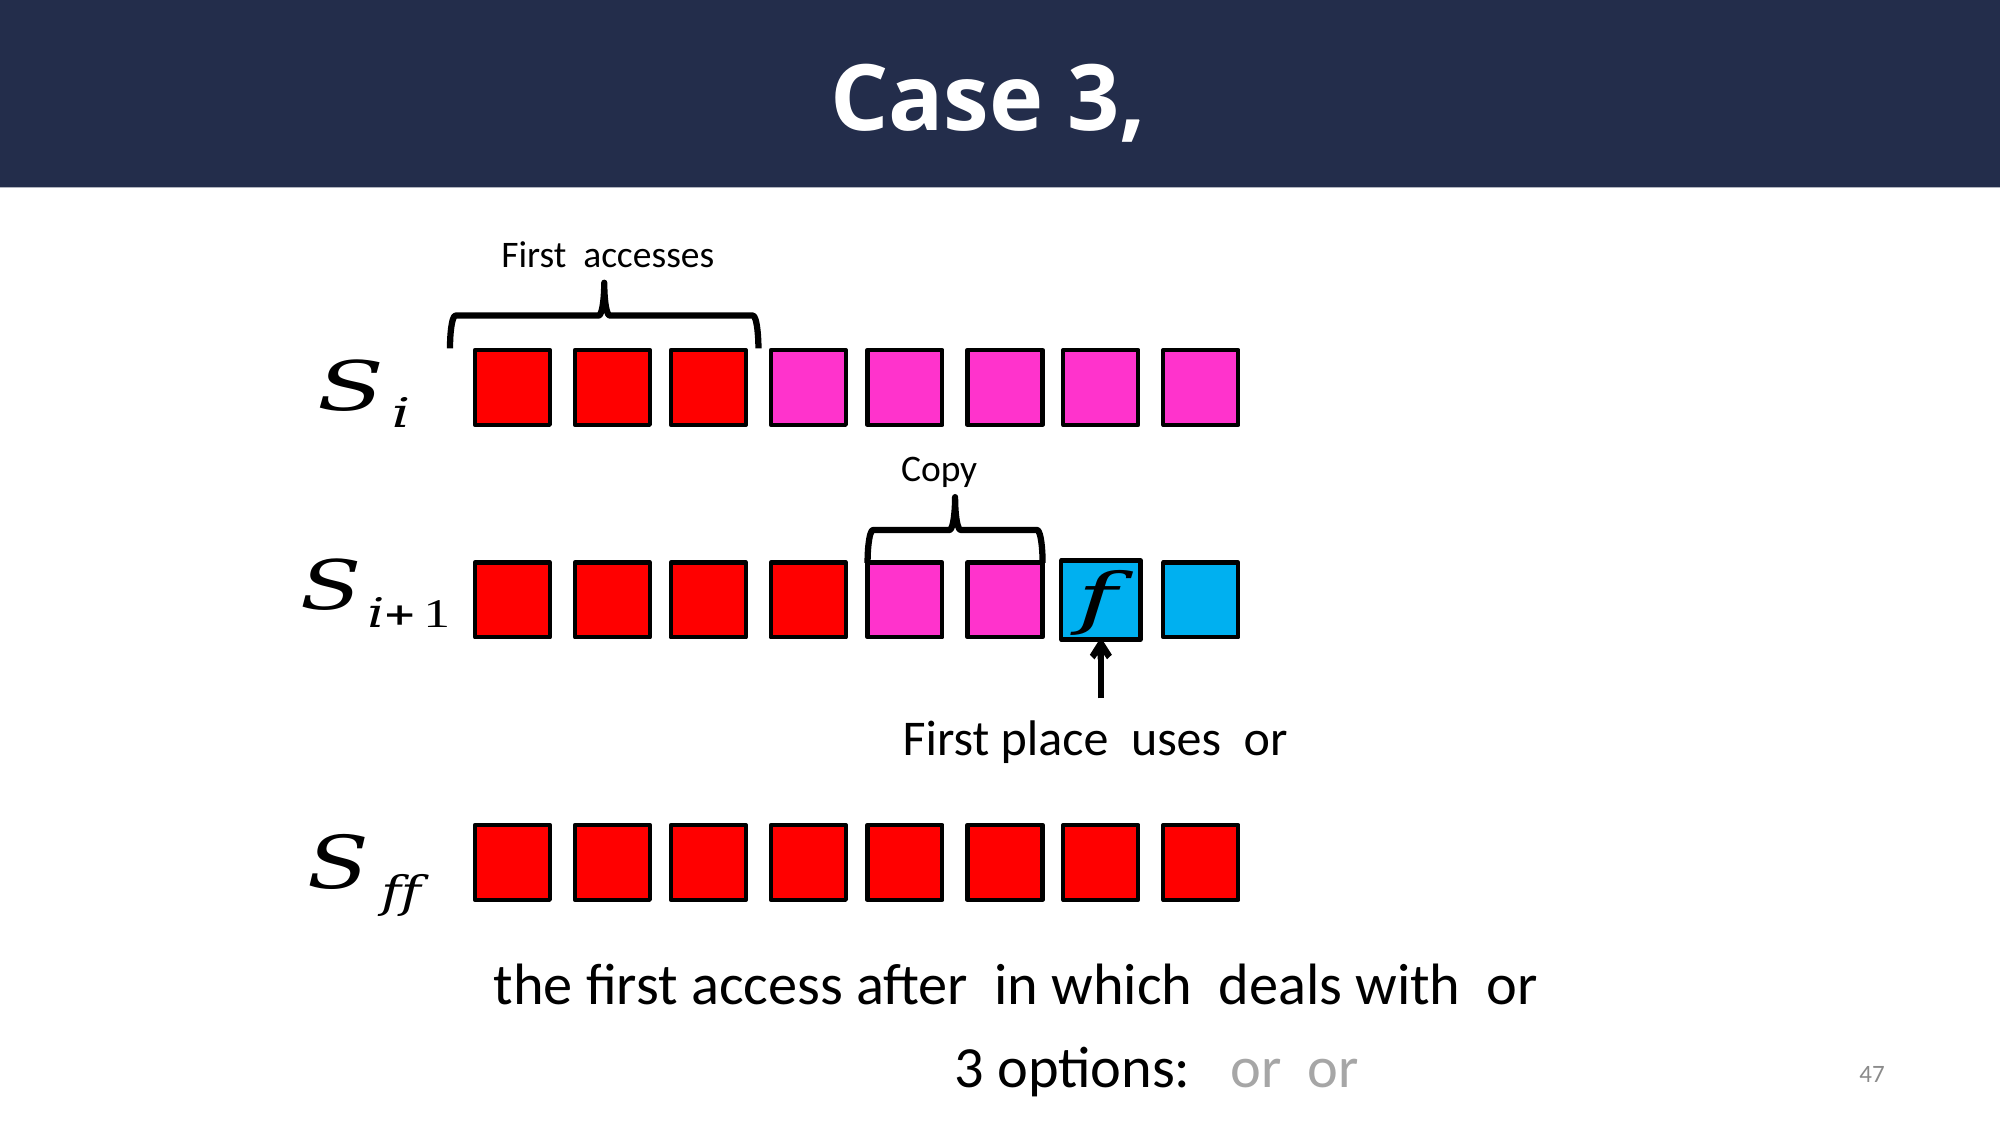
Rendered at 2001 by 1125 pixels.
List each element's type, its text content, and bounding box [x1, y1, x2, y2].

text_box [965, 348, 1045, 427]
text_box [1061, 823, 1140, 902]
text_box [1161, 560, 1240, 639]
text_box [473, 823, 552, 902]
text_box [865, 823, 944, 902]
text_box [573, 349, 652, 427]
slide_number 47 [1433, 1042, 1900, 1103]
text_box [965, 823, 1045, 902]
text_box [473, 349, 552, 427]
text_box [669, 560, 748, 639]
text_box [1161, 348, 1240, 427]
text_box [769, 560, 848, 639]
text_box [573, 823, 652, 902]
text_box [866, 496, 1044, 563]
text_box [865, 348, 944, 427]
text_box [865, 560, 944, 639]
text_box [769, 823, 848, 902]
text_box [669, 823, 748, 902]
text_box [1061, 348, 1140, 427]
text_box [1161, 823, 1240, 902]
text_box [573, 560, 652, 639]
text_box [449, 281, 760, 349]
text_box [473, 560, 552, 639]
text_box [769, 348, 848, 427]
text_box [965, 560, 1045, 639]
text_box [669, 349, 748, 427]
